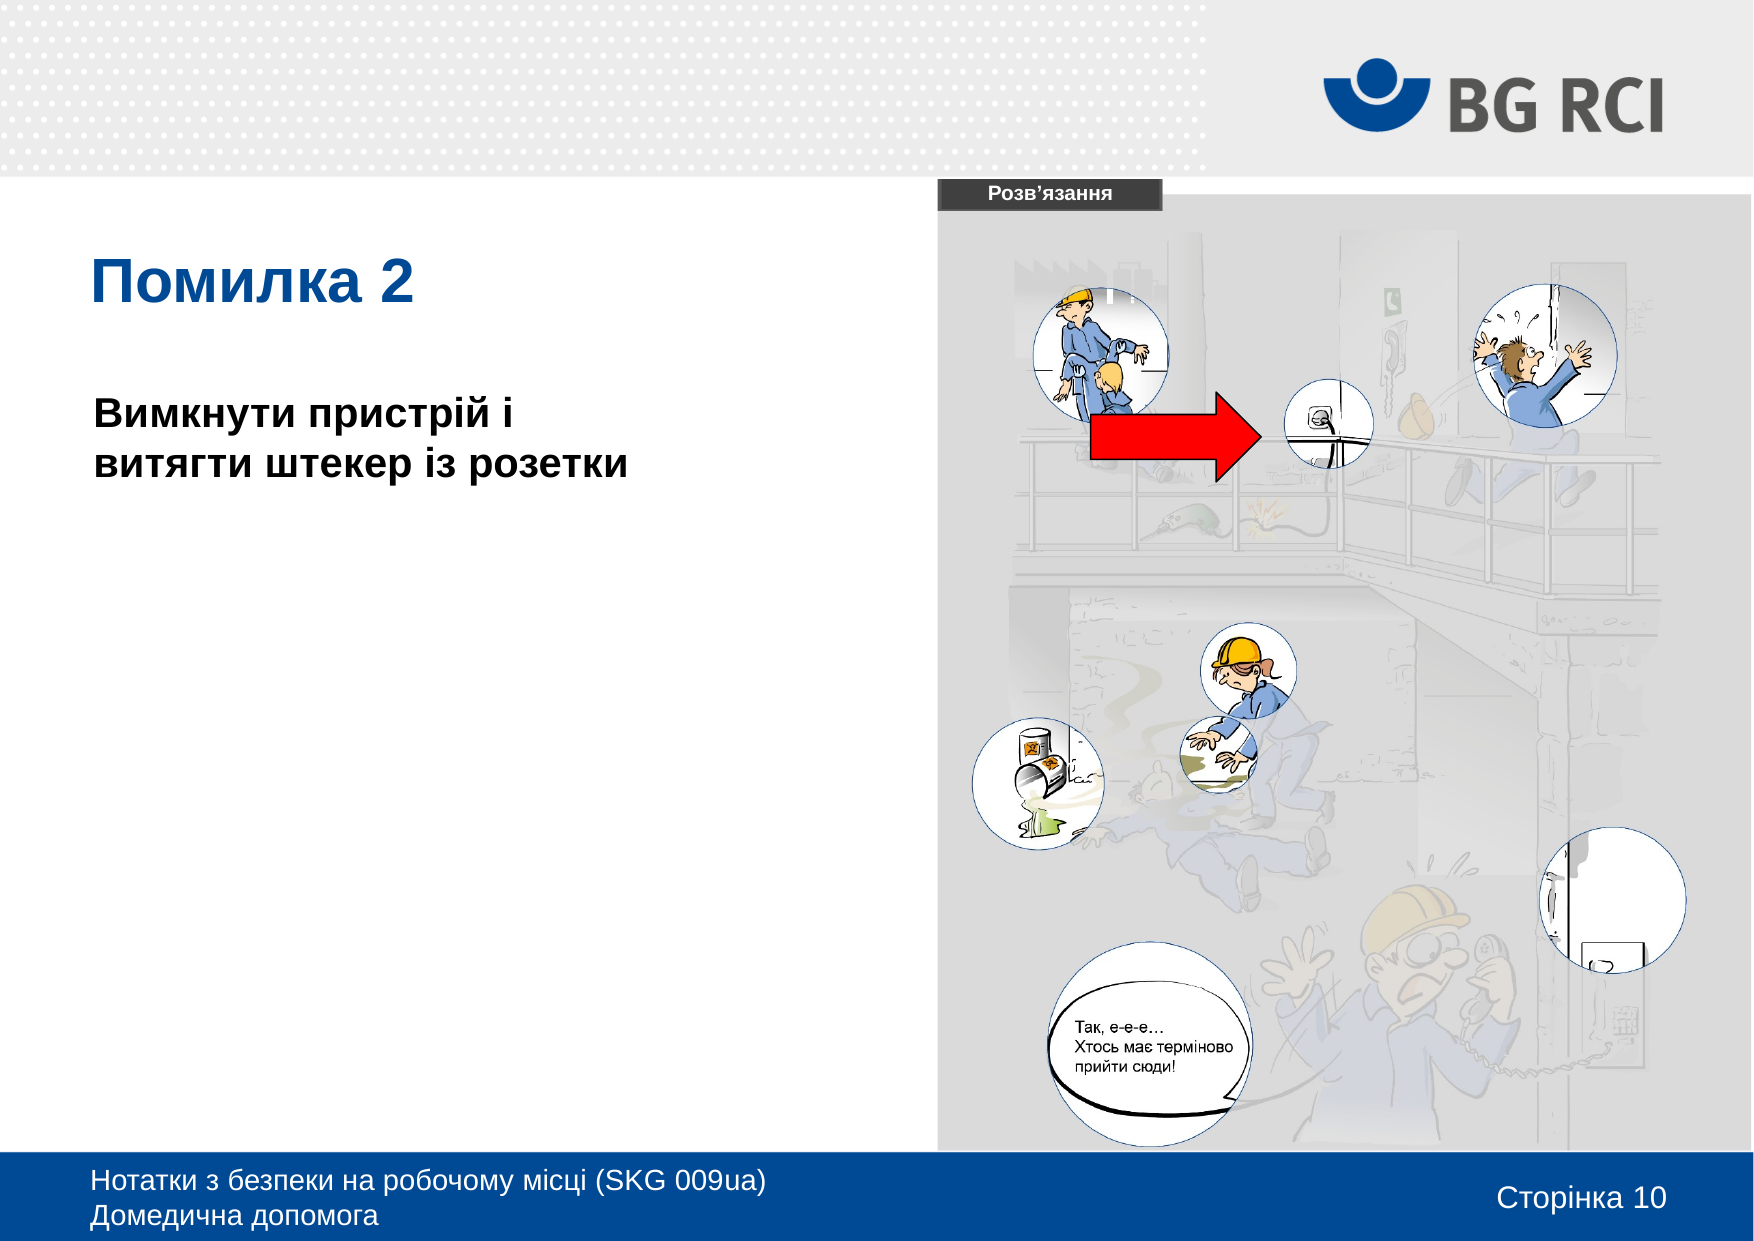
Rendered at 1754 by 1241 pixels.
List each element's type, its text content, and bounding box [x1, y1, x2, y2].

picture [0, 0, 1754, 1241]
text_box Помилка 2 [90, 239, 932, 338]
slide_number Сторінка 10 [1407, 1160, 1668, 1241]
text_box Вимкнути пристрій і витягти штекер із розетки [78, 378, 932, 494]
